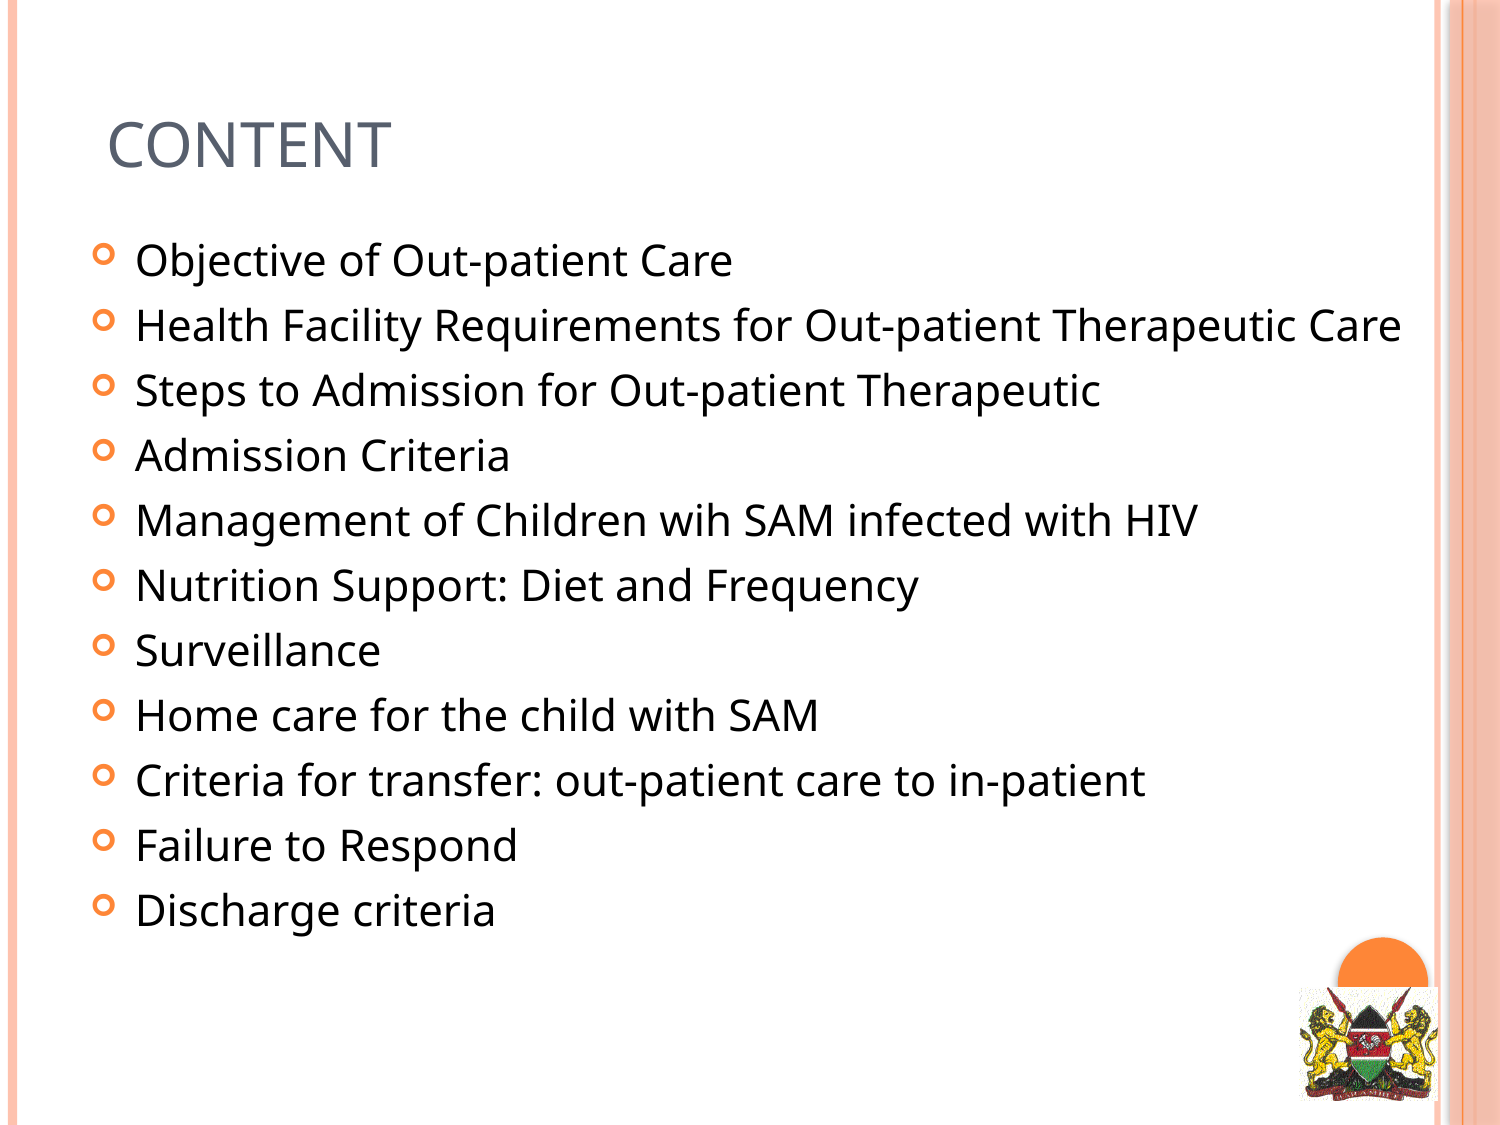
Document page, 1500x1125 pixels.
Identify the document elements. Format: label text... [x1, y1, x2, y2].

title Content [75, 45, 1425, 188]
list Objective of Out-patient Care Health Facility Requirements for Out-patient Therapeutic Care Steps to Admission for Out-patient Therapeutic Admission Criteria Management of Children wih SAM infected with HIV Nutrition Support: Diet and Frequency Surveillance Home care for the child with SAM Criteria for transfer: out-patient care to in-patient Failure to Respond Discharge criteria [74, 224, 1426, 1006]
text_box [1299, 986, 1438, 1101]
